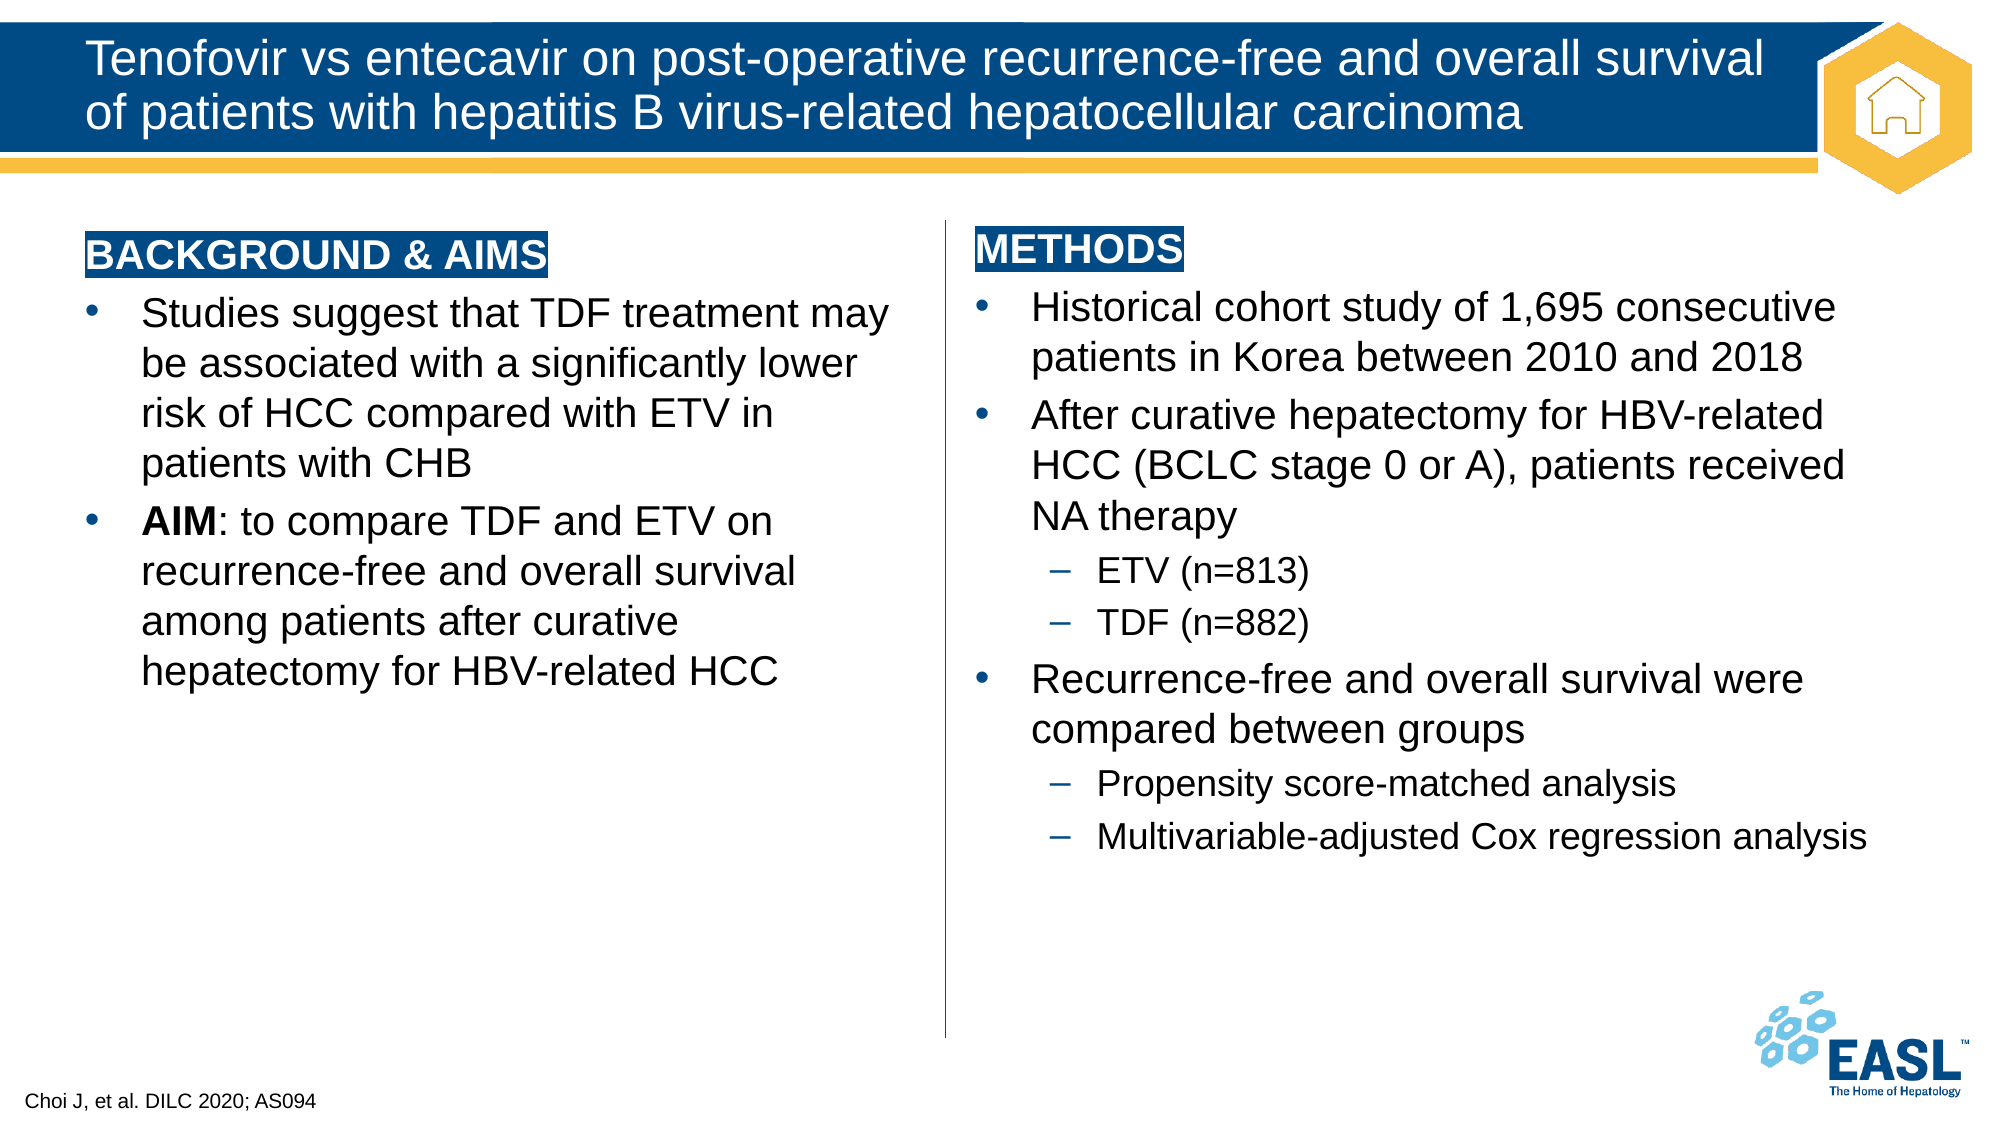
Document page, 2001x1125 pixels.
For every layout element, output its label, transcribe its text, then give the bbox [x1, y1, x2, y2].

list Choi J, et al. DILC 2020; AS094 [1, 1062, 1646, 1125]
list METHODS Historical cohort study of 1,695 consecutive patients in Korea between 2010 and 2018 After curative hepatectomy for HBV-related HCC (BCLC stage 0 or A), patients received NA therapy ETV (n=813) TDF (n=882) Recurrence-free and overall survival were compared between groups Propensity score-matched analysis Multivariable-adjusted Cox regression analysis [959, 214, 1911, 1117]
title Tenofovir vs entecavir on post-operative recurrence-free and overall survival of patients with hepatitis B virus-related hepatocellular carcinoma [69, 23, 1803, 150]
list BACKGROUND & AIMS Studies suggest that TDF treatment may be associated with a significantly lower risk of HCC compared with ETV in patients with CHB AIM: to compare TDF and ETV on recurrence-free and overall survival among patients after curative hepatectomy for HBV-related HCC [69, 219, 911, 979]
picture [1911, 987, 1972, 1100]
picture [0, 22, 1972, 194]
